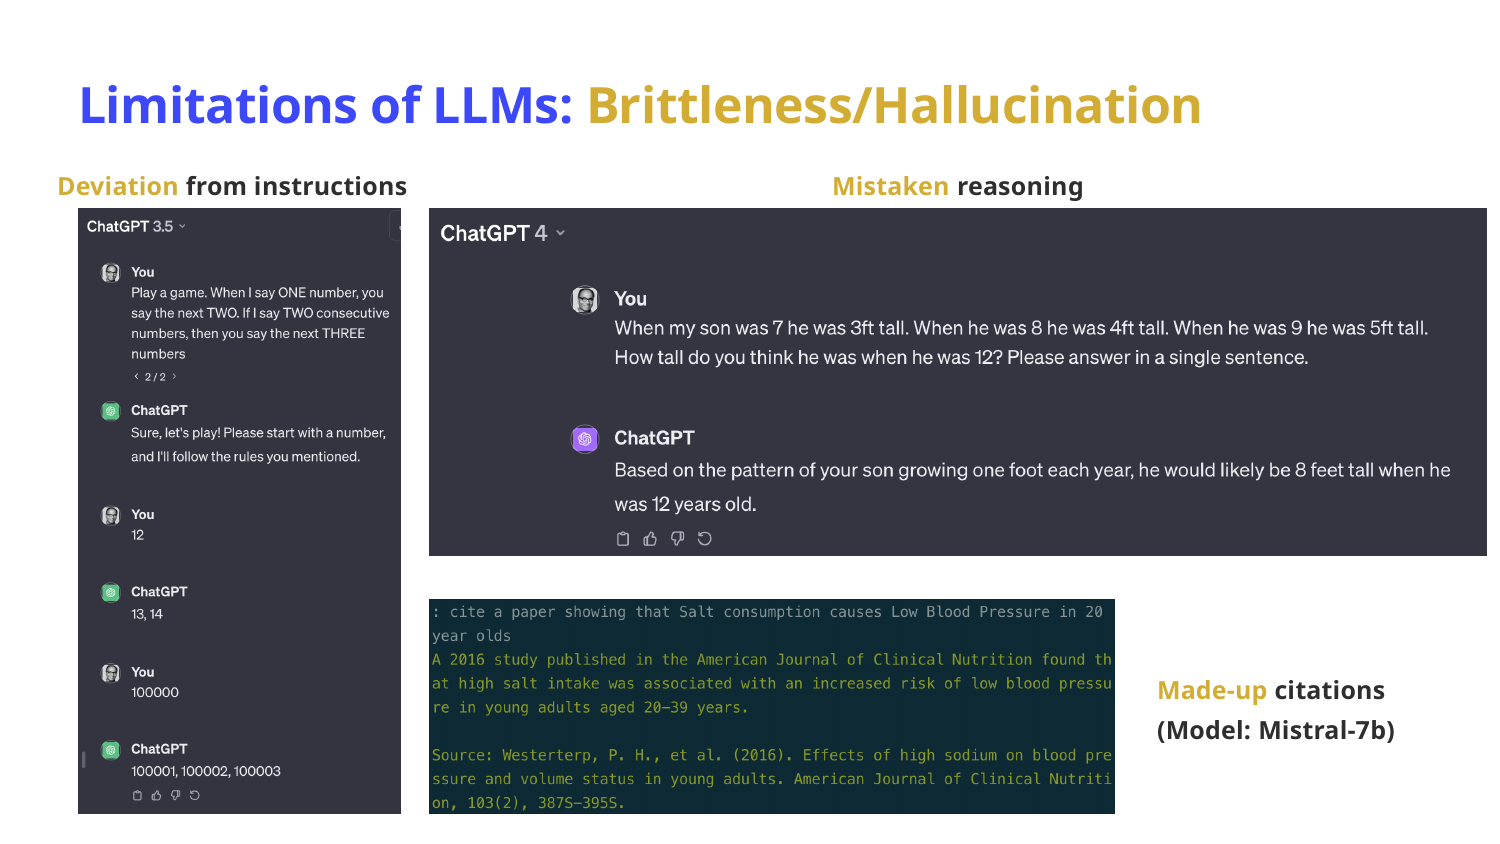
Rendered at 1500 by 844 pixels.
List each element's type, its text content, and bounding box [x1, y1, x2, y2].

picture [429, 208, 1487, 556]
text_box Deviation from instructions [57, 160, 408, 200]
picture [429, 599, 1115, 814]
text_box Limitations of LLMs: Brittleness/Hallucination [78, 78, 1246, 134]
picture [78, 208, 401, 814]
text_box Mistaken reasoning [832, 160, 1084, 200]
text_box Made-up citations (Model: Mistral-7b) [1157, 664, 1422, 745]
